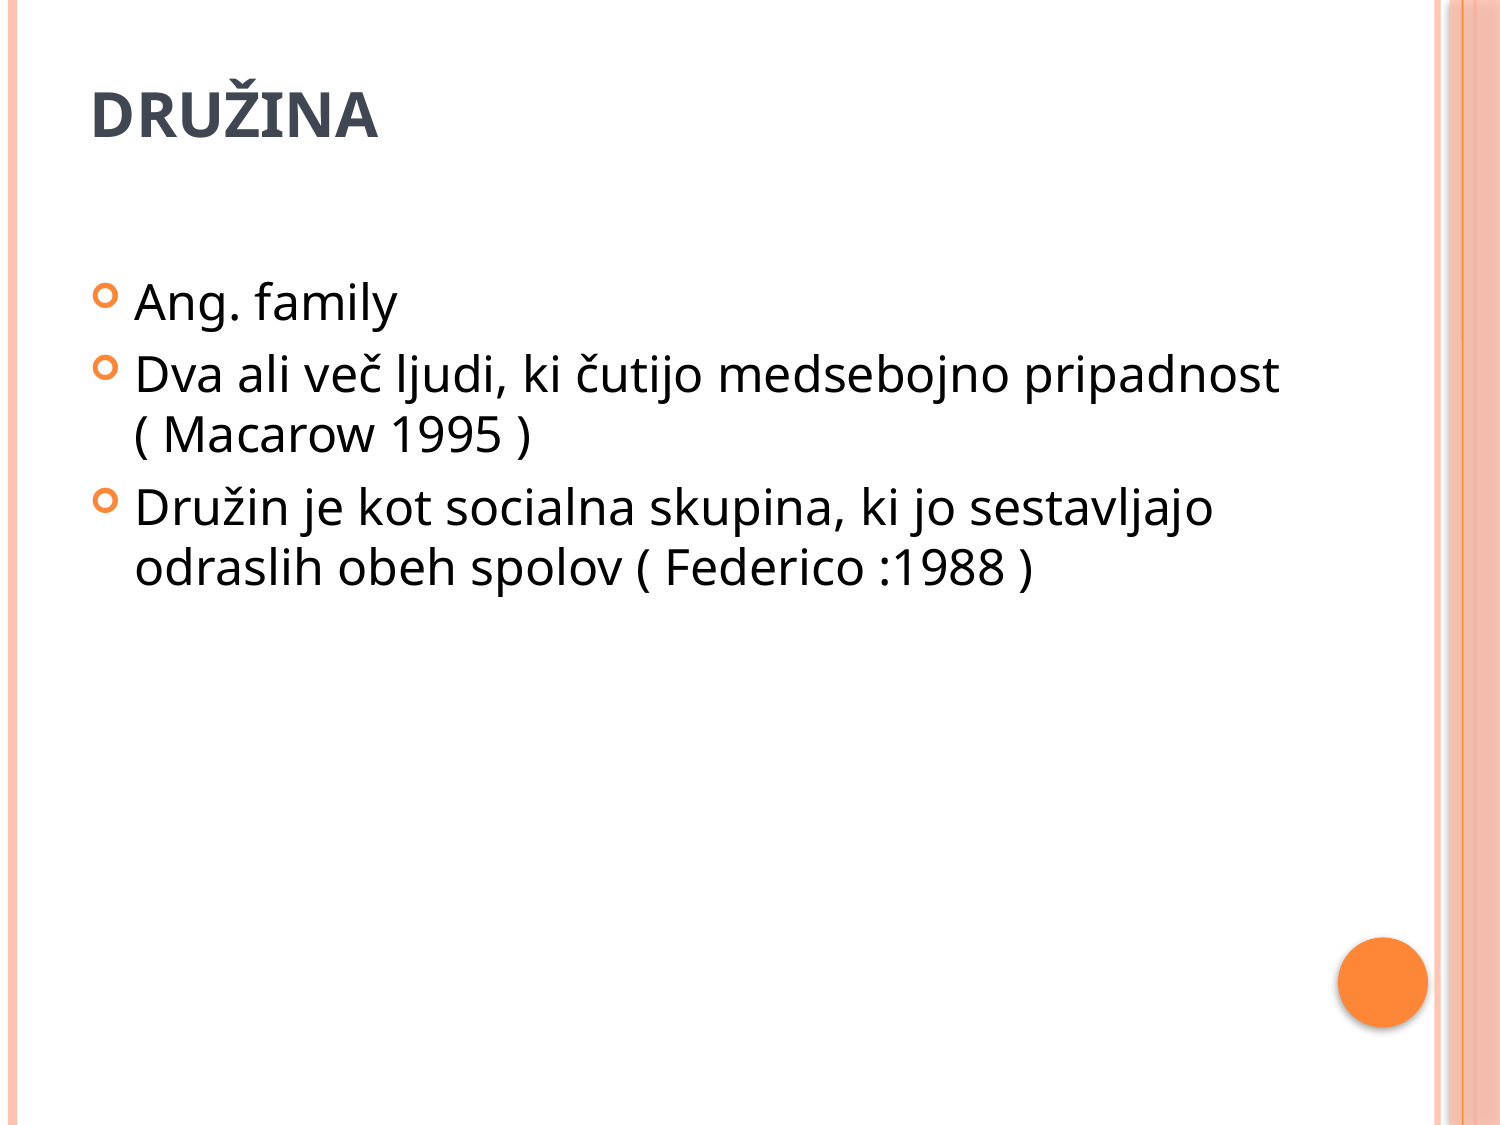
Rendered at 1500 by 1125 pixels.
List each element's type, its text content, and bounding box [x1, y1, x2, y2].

list Ang. family Dva ali več ljudi, ki čutijo medsebojno pripadnost ( Macarow 1995 ) Družin je kot socialna skupina, ki jo sestavljajo odraslih obeh spolov ( Federico :1988 ) [75, 262, 1300, 1062]
title DRUŽINA [75, 45, 1300, 233]
